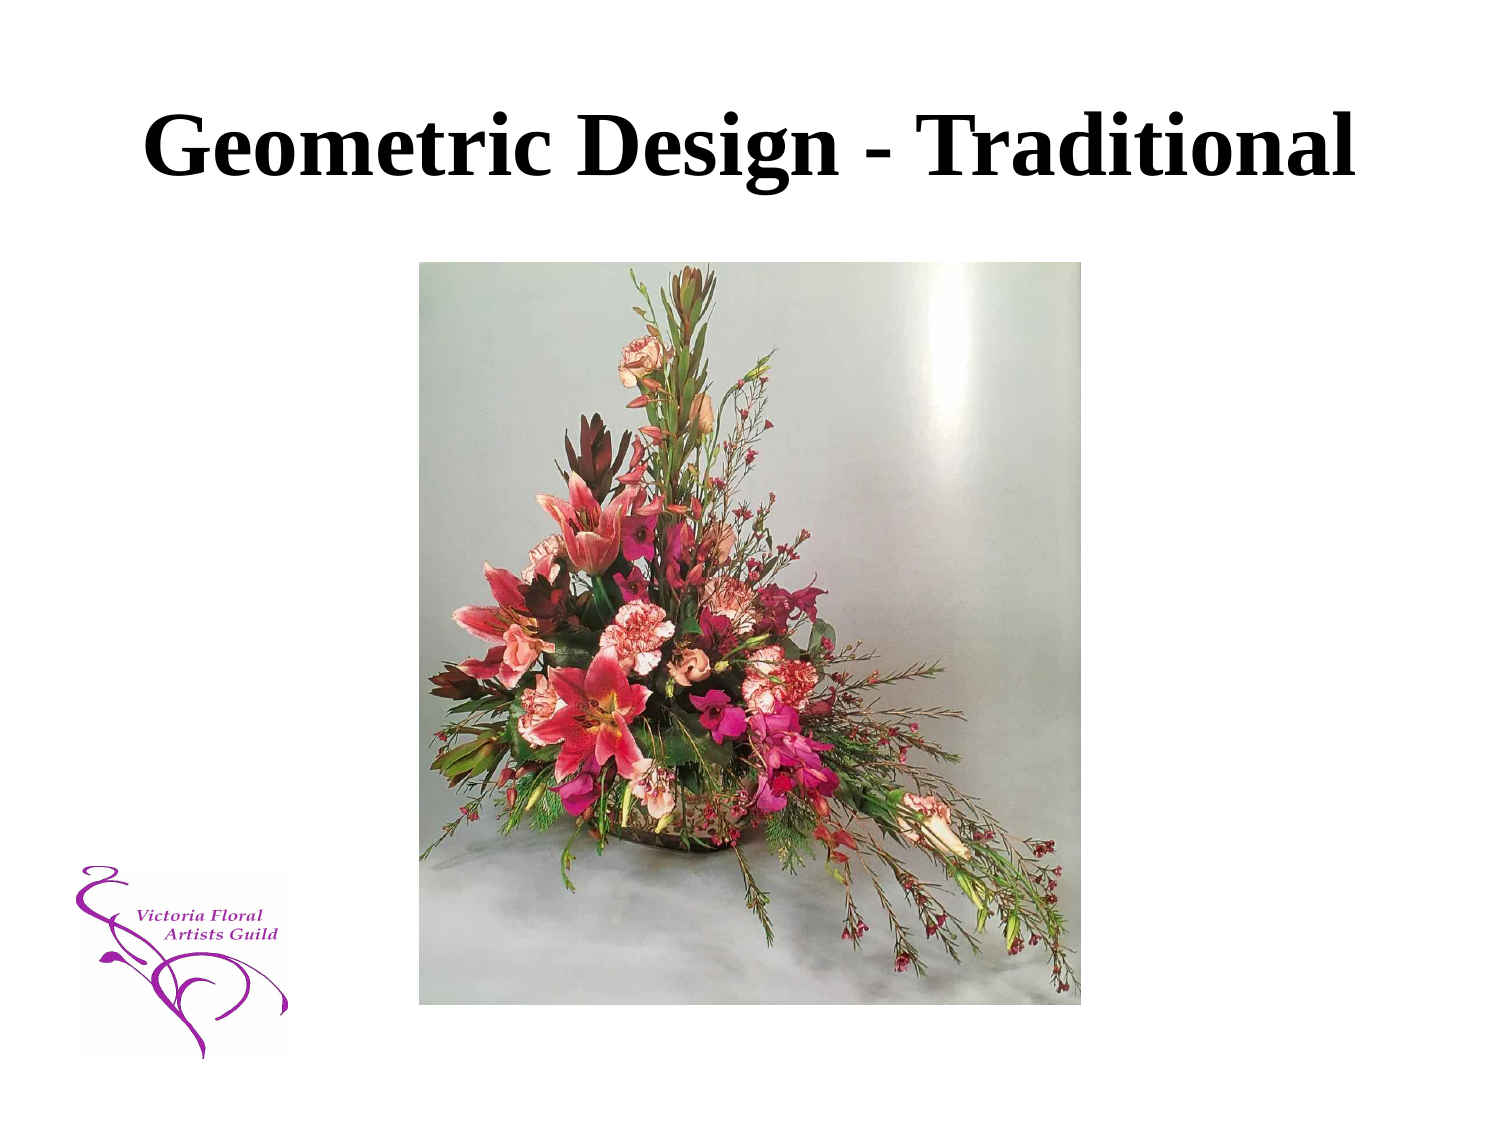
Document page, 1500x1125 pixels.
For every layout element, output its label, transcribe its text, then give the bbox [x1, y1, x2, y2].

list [419, 262, 1081, 1006]
picture [75, 866, 288, 1060]
title Geometric Design - Traditional [75, 45, 1425, 233]
